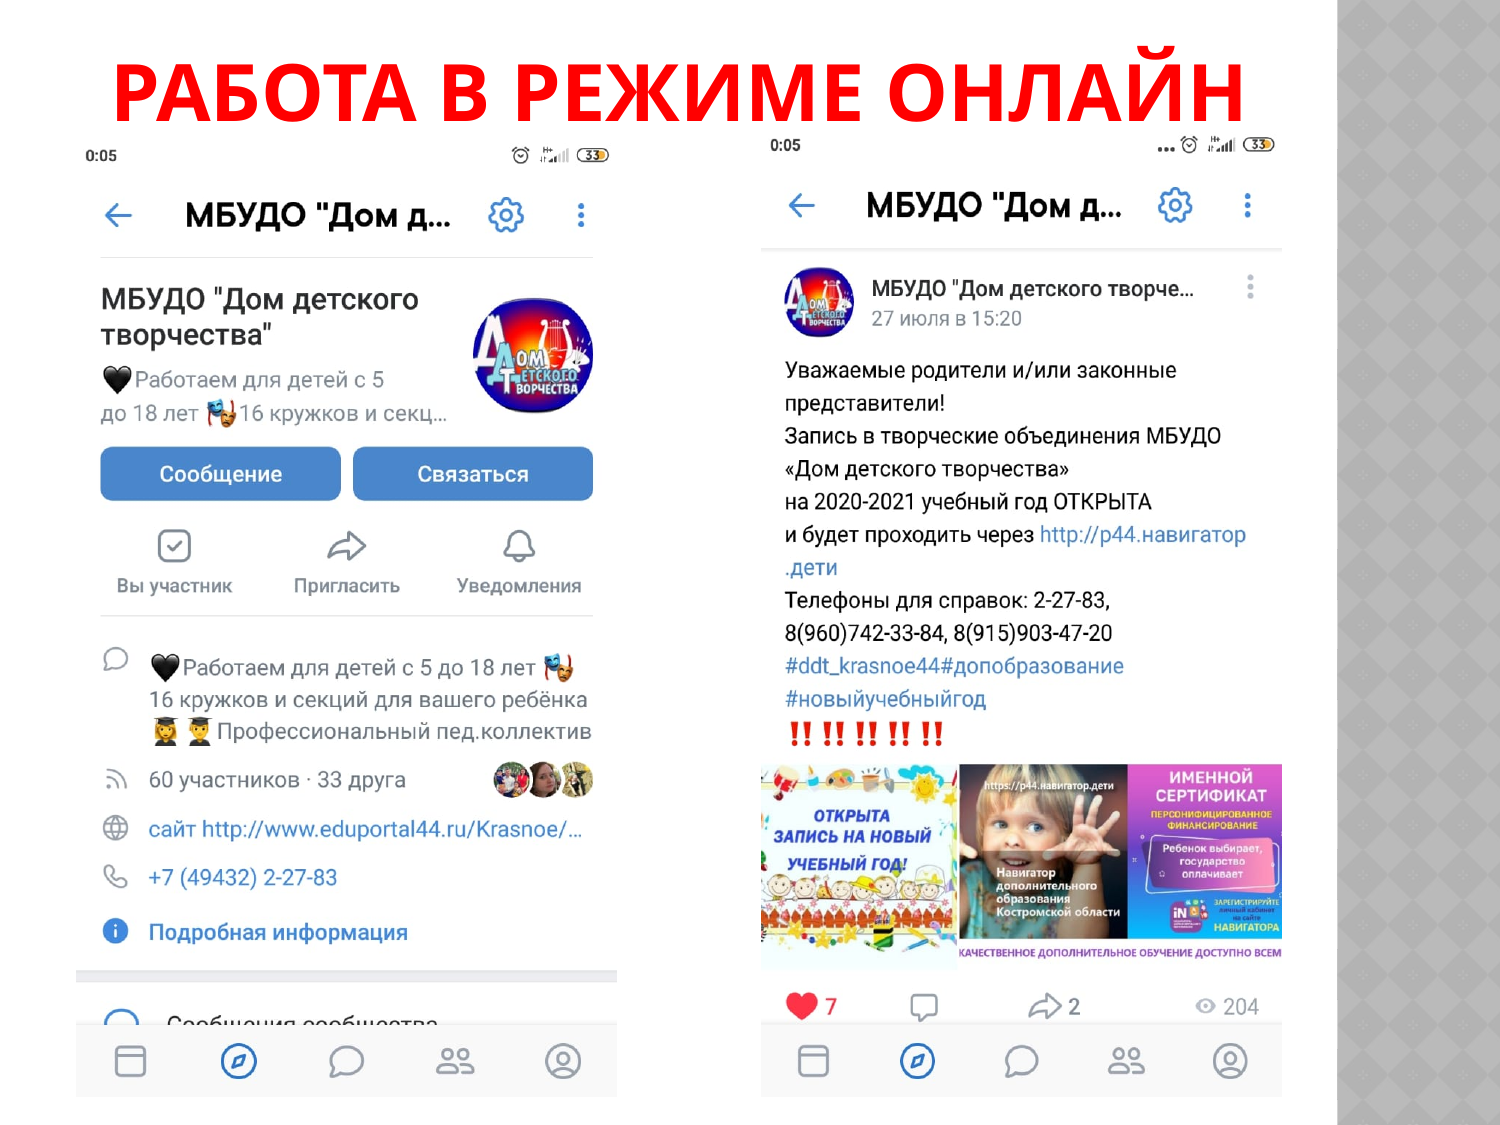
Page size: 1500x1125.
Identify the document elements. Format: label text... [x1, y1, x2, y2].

picture [76, 136, 617, 1098]
title РАБОТА В РЕЖИМЕ ОНЛАЙН [85, 28, 1274, 138]
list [761, 126, 1282, 1098]
